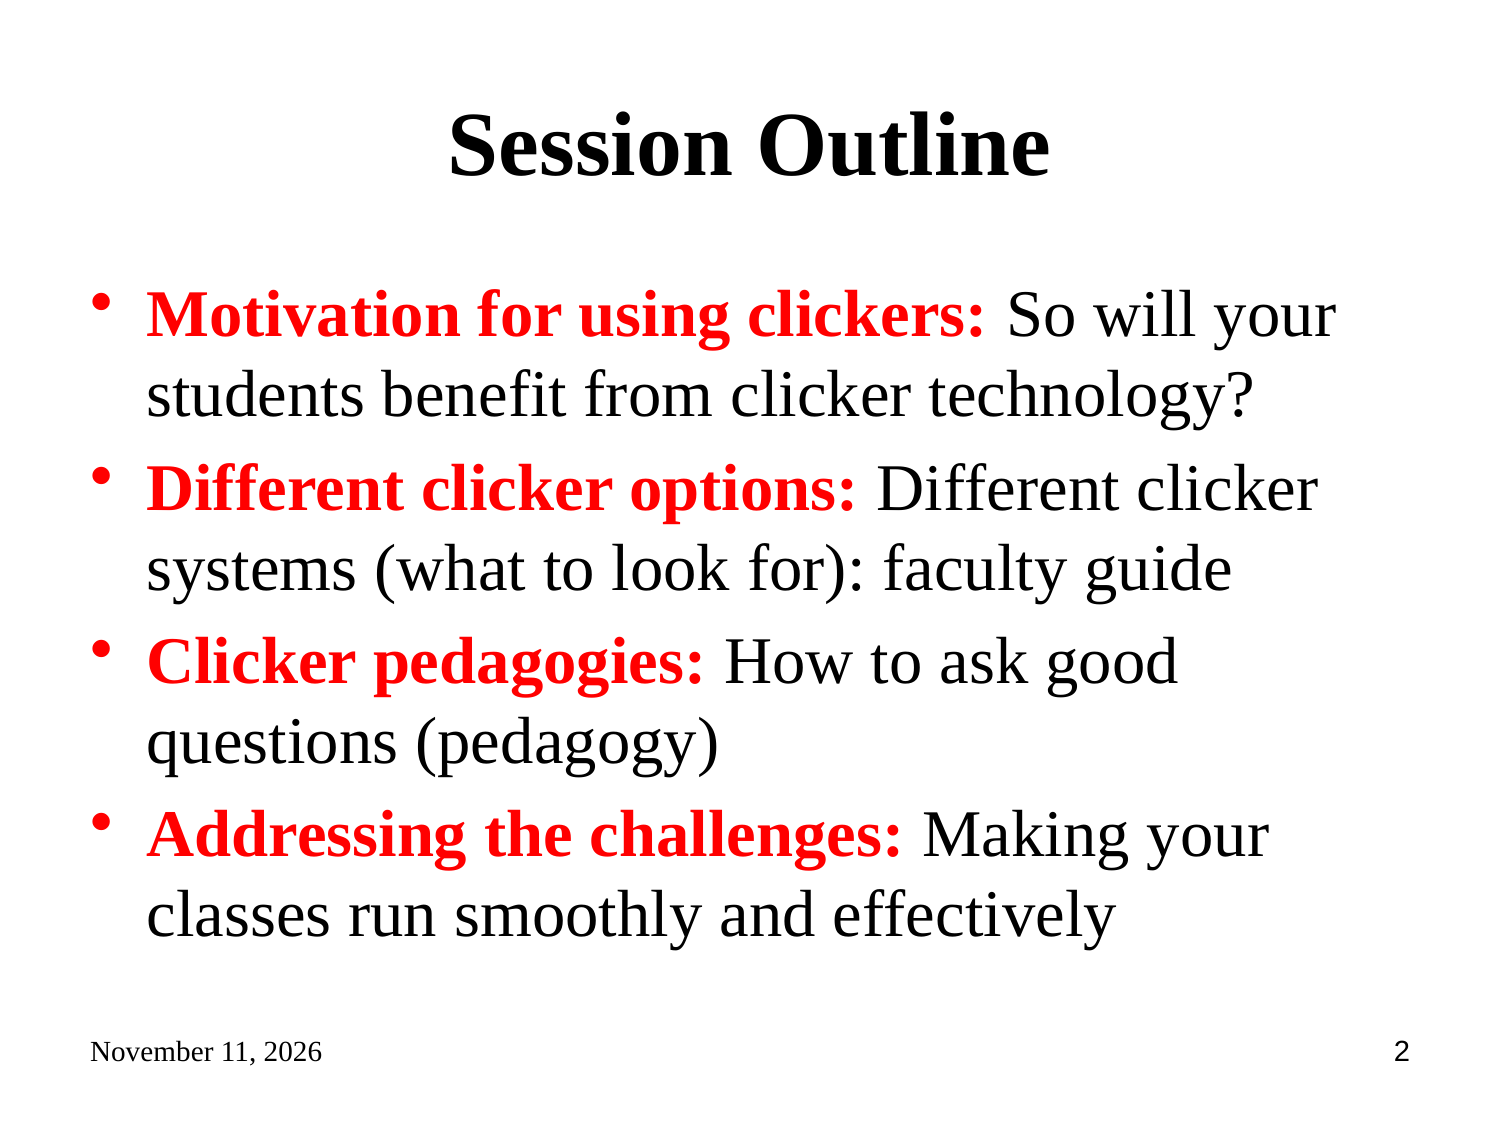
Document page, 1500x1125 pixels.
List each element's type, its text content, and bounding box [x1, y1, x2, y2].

title Session Outline [74, 44, 1426, 233]
slide_number 2 [1074, 1024, 1426, 1103]
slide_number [74, 1024, 426, 1103]
list Motivation for using clickers: So will your students benefit from clicker technology? Different clicker options: Different clicker systems (what to look for): faculty guide Clicker pedagogies: How to ask good questions (pedagogy) Addressing the challenges: Making your classes run smoothly and effectively [74, 262, 1426, 1006]
